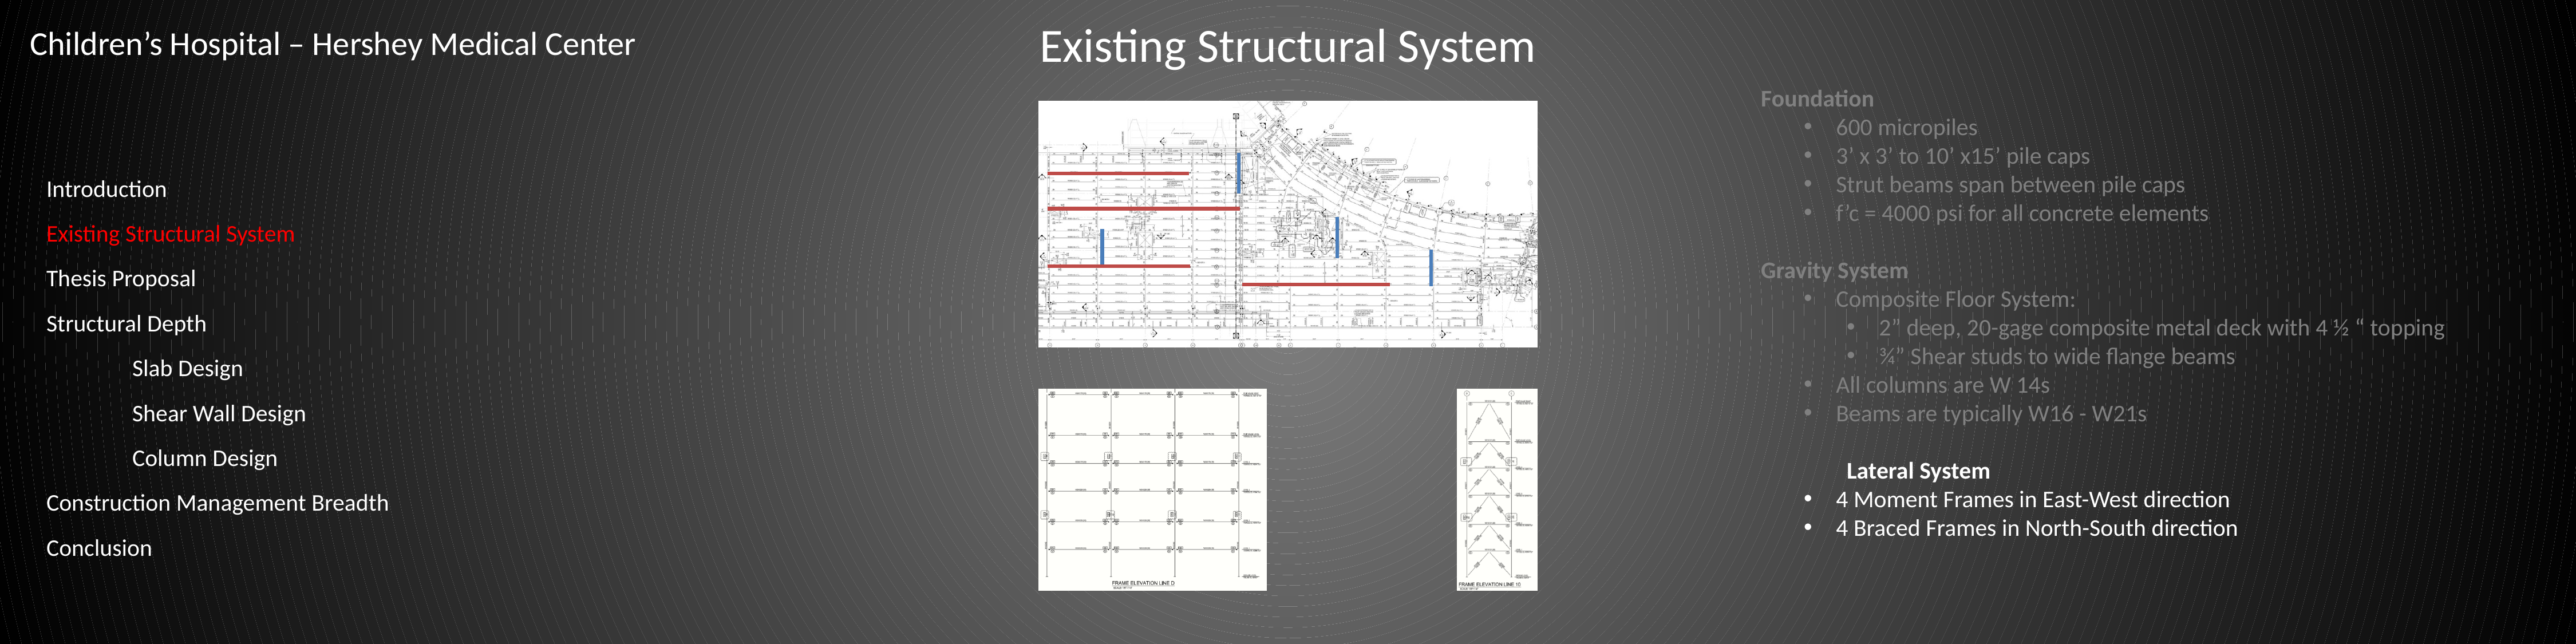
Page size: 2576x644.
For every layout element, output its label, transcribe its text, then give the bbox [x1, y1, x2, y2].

text_box Foundation 600 micropiles 3’ x 3’ to 10’ x15’ pile caps Strut beams span between pile caps f’c = 4000 psi for all concrete elements Gravity System Composite Floor System: 2” deep, 20-gage composite metal deck with 4 ½ “ topping ¾” Shear studs to wide flange beams All columns are W 14s Beams are typically W16 - W21s Lateral System 4 Moment Frames in East-West direction 4 Braced Frames in North-South direction [1752, 78, 2540, 574]
text_box Introduction Existing Structural System Thesis Proposal Structural Depth Slab Design Shear Wall Design Column Design Construction Management Breadth Conclusion [38, 164, 858, 617]
picture [1457, 389, 1538, 591]
picture [1038, 389, 1267, 591]
text_box Children’s Hospital – Hershey Medical Center [21, 11, 737, 67]
text_box Existing Structural System [898, 2, 1678, 77]
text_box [1038, 101, 1538, 347]
